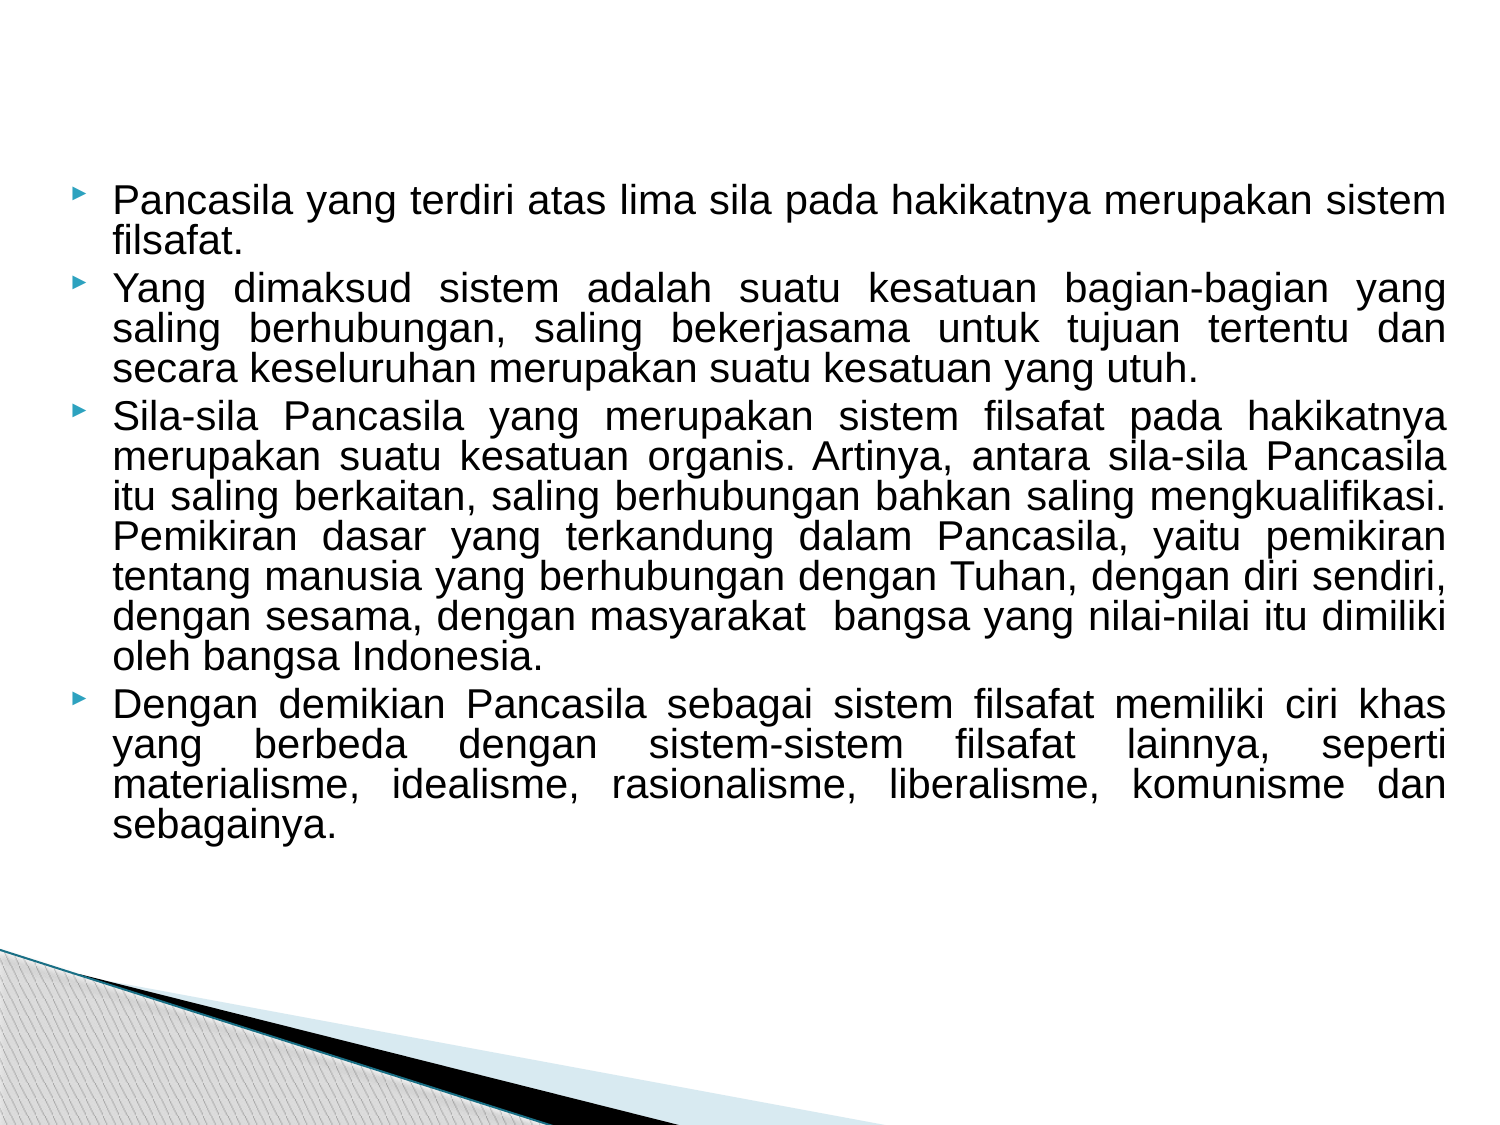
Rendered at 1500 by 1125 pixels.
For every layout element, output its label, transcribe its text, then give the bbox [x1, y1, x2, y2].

list Pancasila yang terdiri atas lima sila pada hakikatnya merupakan sistem filsafat. Yang dimaksud sistem adalah suatu kesatuan bagian-bagian yang saling berhubungan, saling bekerjasama untuk tujuan tertentu dan secara keseluruhan merupakan suatu kesatuan yang utuh. Sila-sila Pancasila yang merupakan sistem filsafat pada hakikatnya merupakan suatu kesatuan organis. Artinya, antara sila-sila Pancasila itu saling berkaitan, saling berhubungan bahkan saling mengkualifikasi. Pemikiran dasar yang terkandung dalam Pancasila, yaitu pemikiran tentang manusia yang berhubungan dengan Tuhan, dengan diri sendiri, dengan sesama, dengan masyarakat bangsa yang nilai-nilai itu dimiliki oleh bangsa Indonesia. Dengan demikian Pancasila sebagai sistem filsafat memiliki ciri khas yang berbeda dengan sistem-sistem filsafat lainnya, seperti materialisme, idealisme, rasionalisme, liberalisme, komunisme dan sebagainya. [37, 174, 1463, 950]
